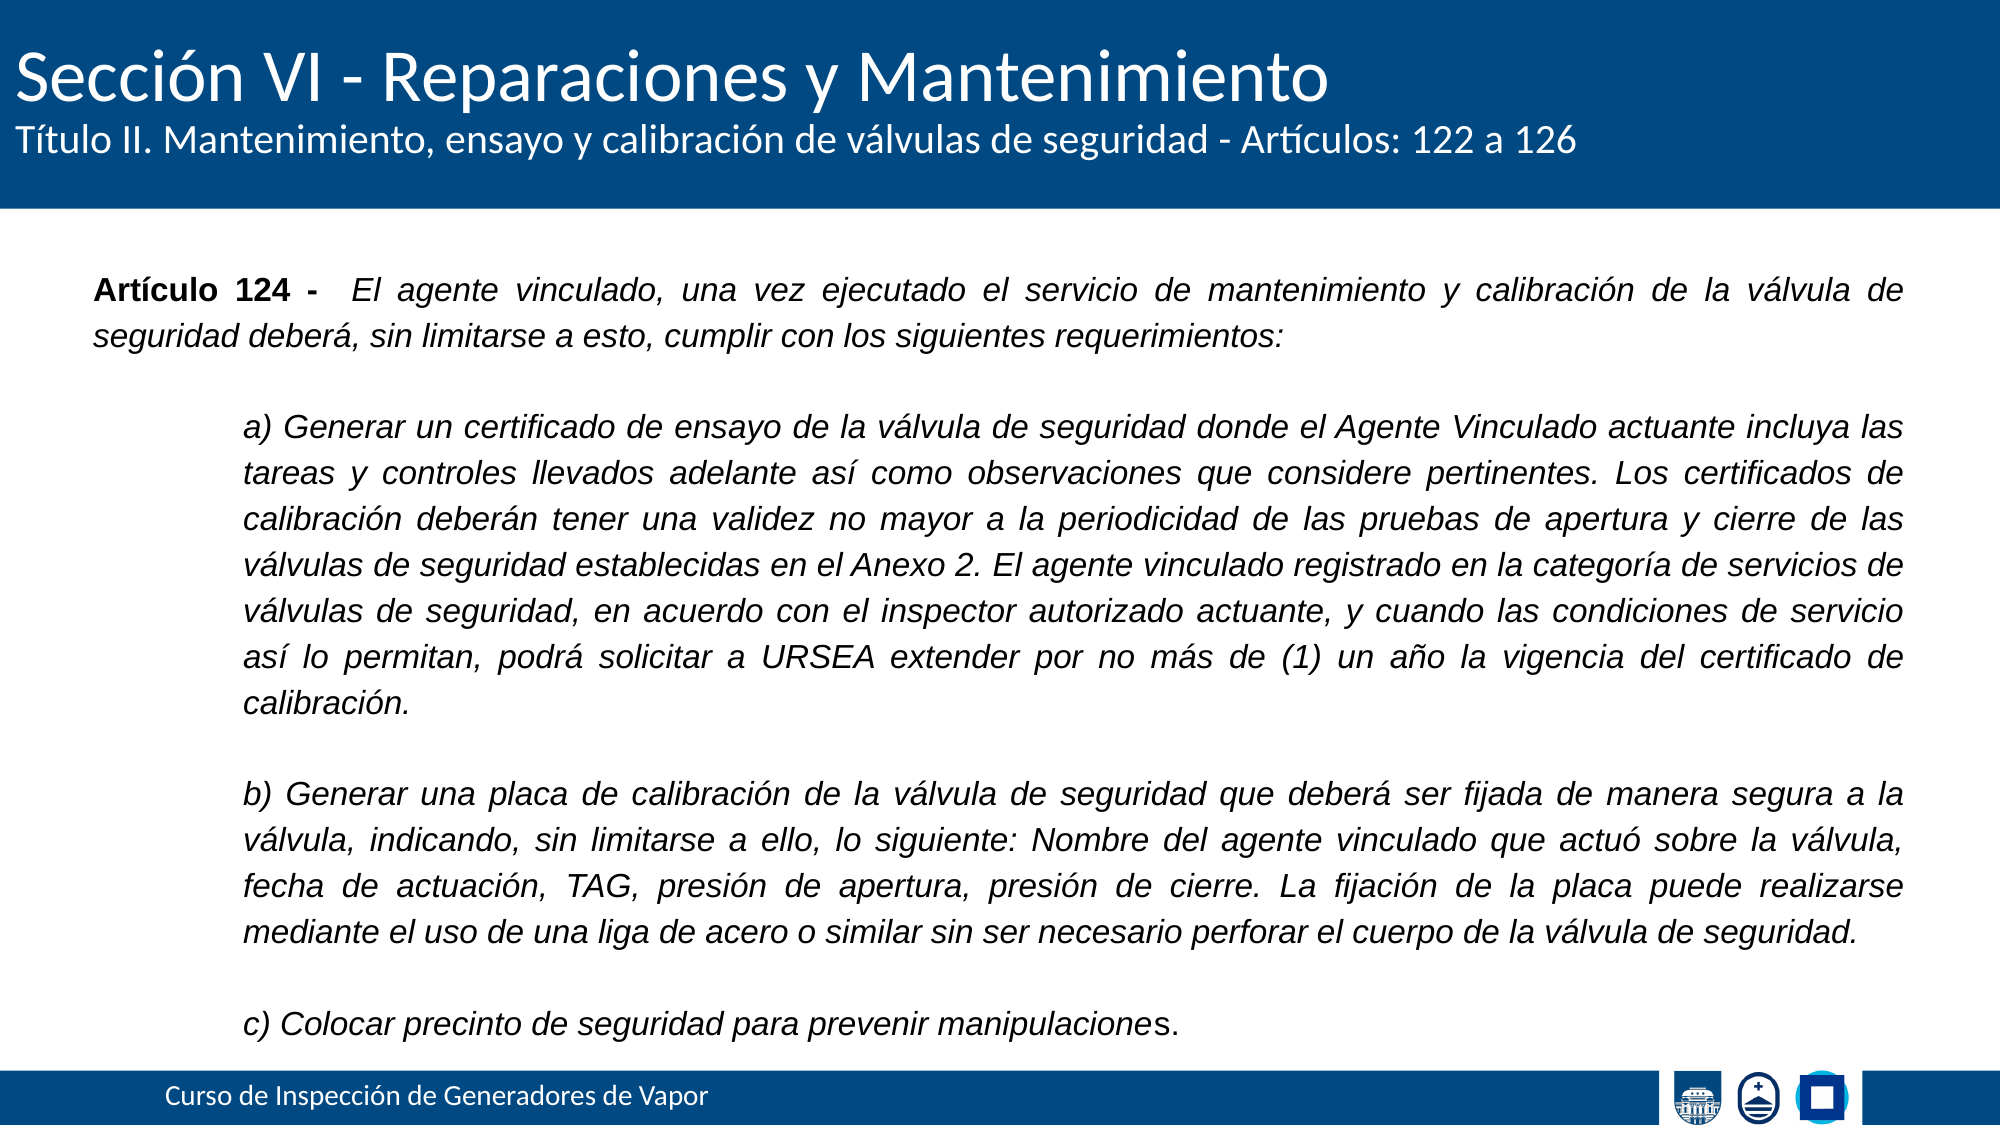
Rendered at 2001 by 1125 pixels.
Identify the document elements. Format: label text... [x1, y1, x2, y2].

picture [1672, 1070, 1723, 1125]
title Sección VI - Reparaciones y Mantenimiento Título II. Mantenimiento, ensayo y calibración de válvulas de seguridad - Artículos: 122 a 126 [0, 0, 2000, 209]
picture [1736, 1070, 1781, 1125]
picture [1794, 1070, 1849, 1125]
list Artículo 124 - El agente vinculado, una vez ejecutado el servicio de mantenimiento y calibración de la válvula de seguridad deberá, sin limitarse a esto, cumplir con los siguientes requerimientos: a) Generar un certificado de ensayo de la válvula de seguridad donde el Agente Vinculado actuante incluya las tareas y controles llevados adelante así como observaciones que considere pertinentes. Los certificados de calibración deberán tener una validez no mayor a la periodicidad de las pruebas de apertura y cierre de las válvulas de seguridad establecidas en el Anexo 2. El agente vinculado registrado en la categoría de servicios de válvulas de seguridad, en acuerdo con el inspector autorizado actuante, y cuando las condiciones de servicio así lo permitan, podrá solicitar a URSEA extender por no más de (1) un año la vigencia del certificado de calibración. b) Generar una placa de calibración de la válvula de seguridad que deberá ser fijada de manera segura a la válvula, indicando, sin limitarse a ello, lo siguiente: Nombre del agente vinculado que actuó sobre la válvula, fecha de actuación, TAG, presión de apertura, presión de cierre. La fijación de la placa puede realizarse mediante el uso de una liga de acero o similar sin ser necesario perforar el cuerpo de la válvula de seguridad. c) Colocar precinto de seguridad para prevenir manipulaciones. [78, 254, 1922, 1059]
